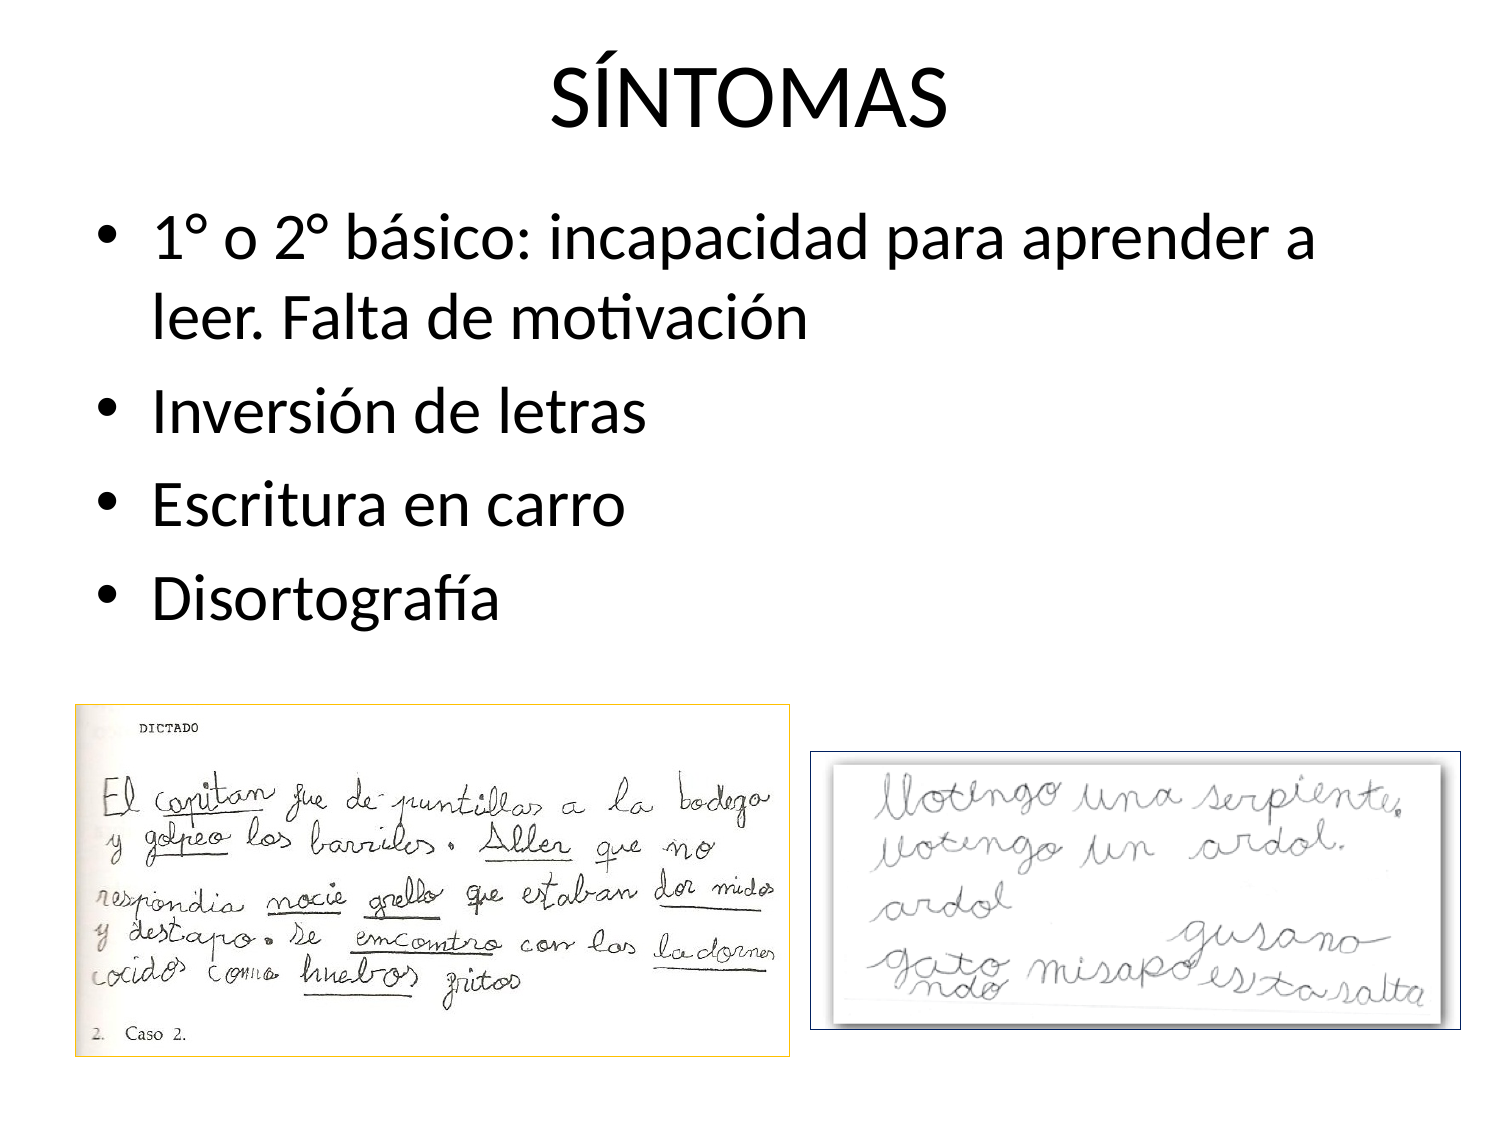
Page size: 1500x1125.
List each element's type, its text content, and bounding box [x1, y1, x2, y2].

list 1° o 2° básico: incapacidad para aprender a leer. Falta de motivación Inversión de letras Escritura en carro Disortografía [80, 185, 1431, 928]
picture [74, 703, 791, 1057]
title SÍNTOMAS [75, 0, 1425, 185]
picture [809, 751, 1462, 1031]
